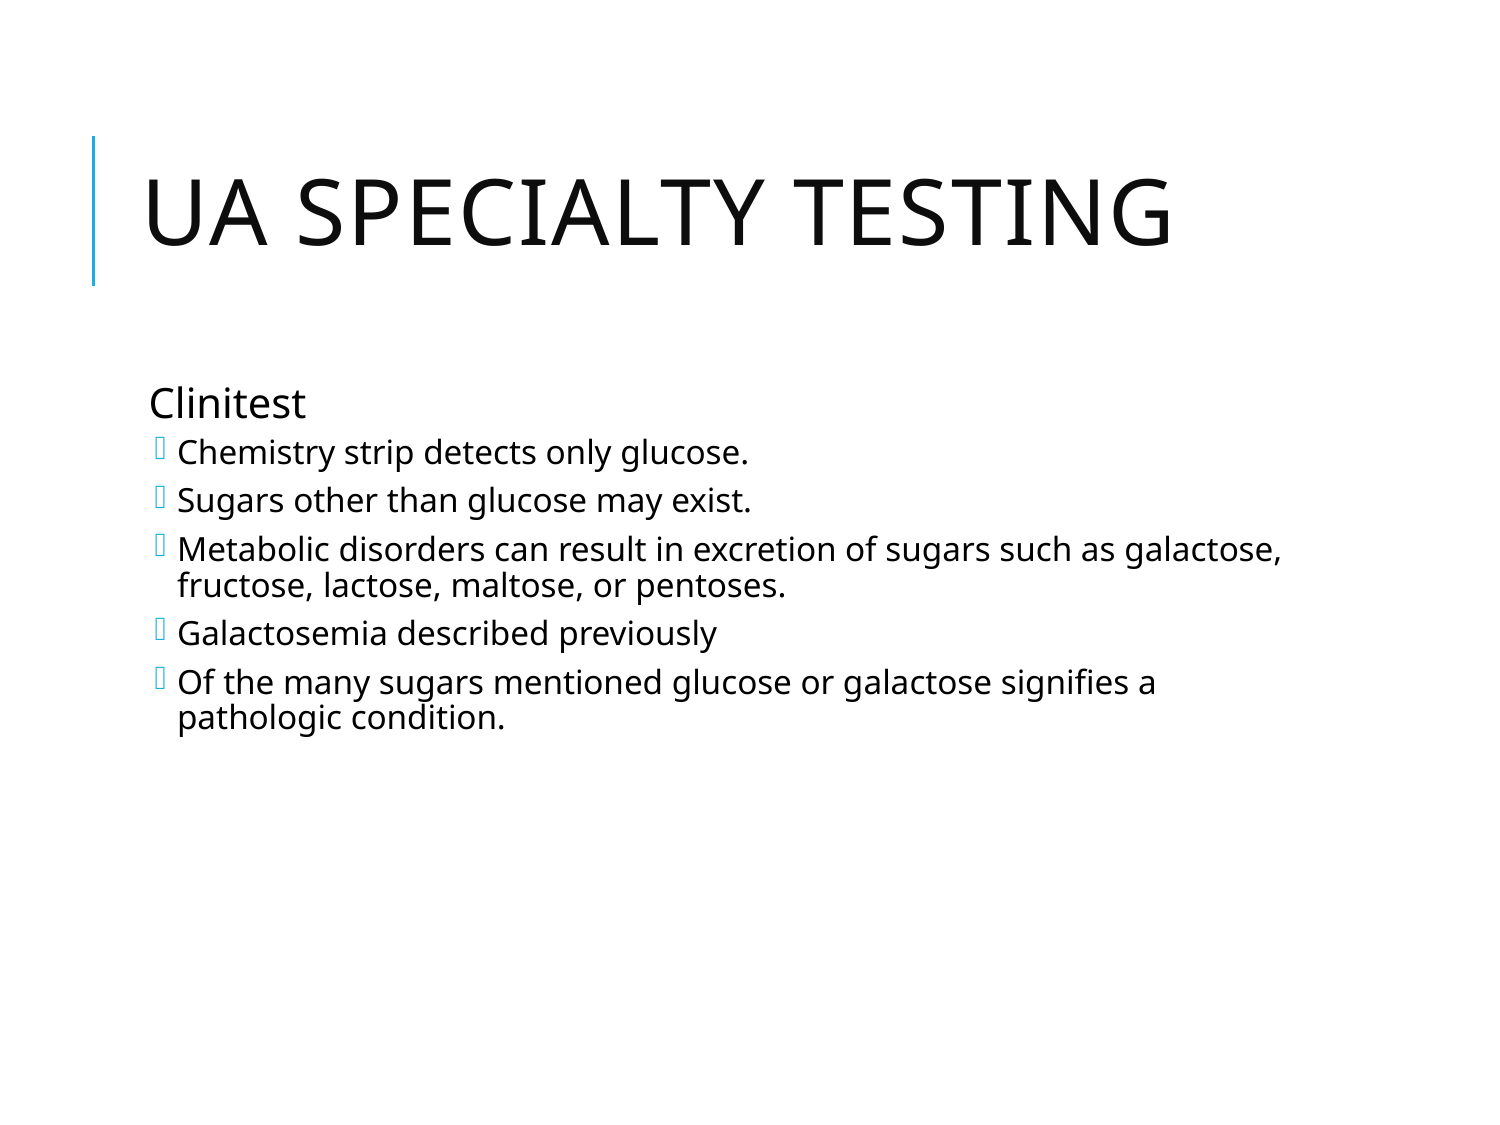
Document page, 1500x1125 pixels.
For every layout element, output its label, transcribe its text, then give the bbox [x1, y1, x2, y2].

list Clinitest Chemistry strip detects only glucose. Sugars other than glucose may exist. Metabolic disorders can result in excretion of sugars such as galactose, fructose, lactose, maltose, or pentoses. Galactosemia described previously Of the many sugars mentioned glucose or galactose signifies a pathologic condition. [126, 375, 1322, 1035]
title UA Specialty Testing [126, 96, 1322, 342]
